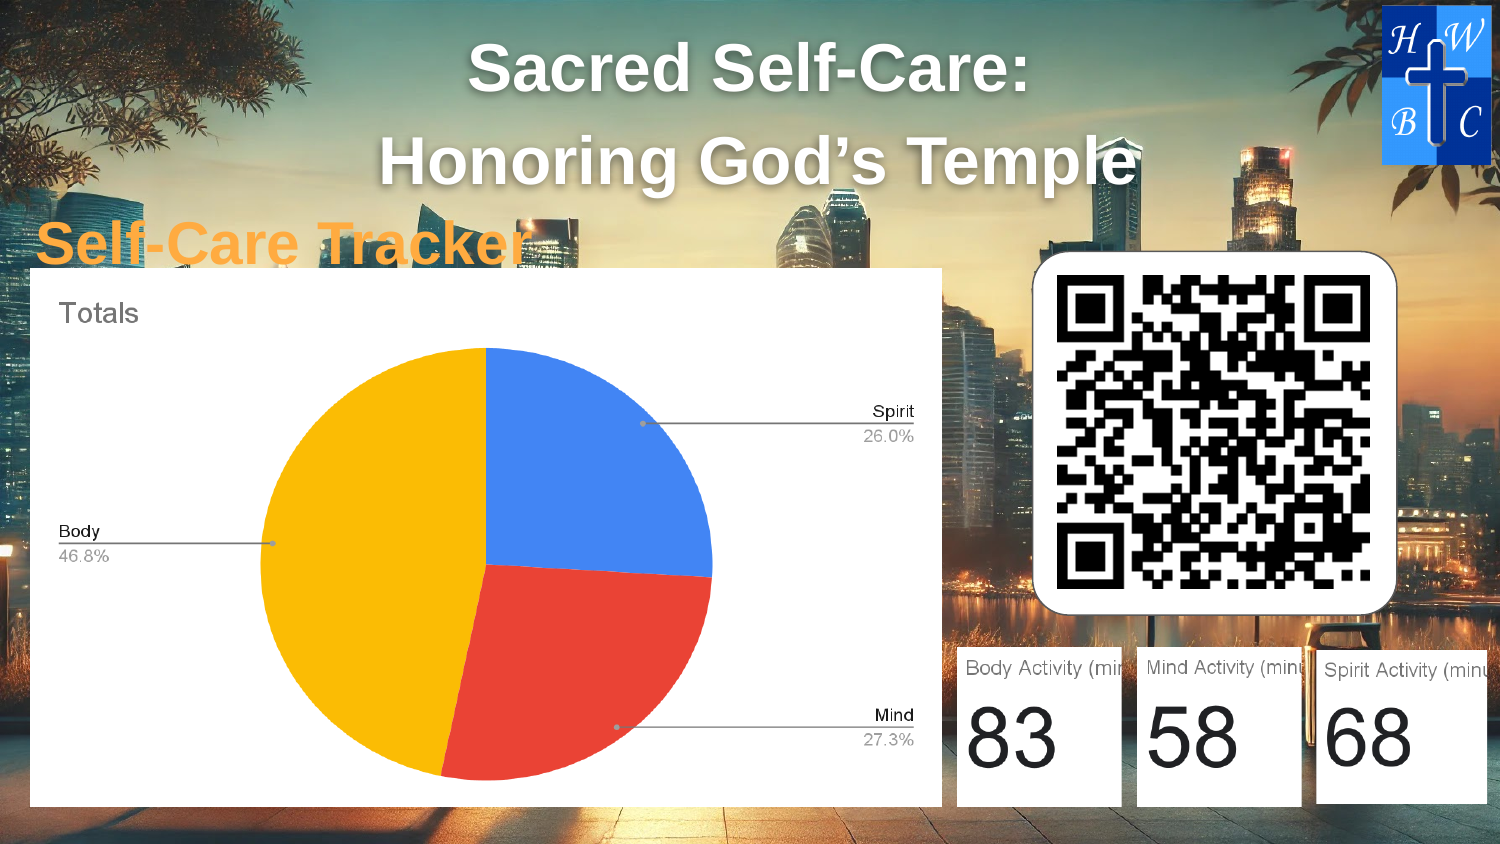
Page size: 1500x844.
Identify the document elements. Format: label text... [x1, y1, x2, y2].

text_box [1032, 251, 1397, 616]
picture [0, 0, 1500, 844]
text_box Self-Care Tracker [20, 178, 1418, 740]
